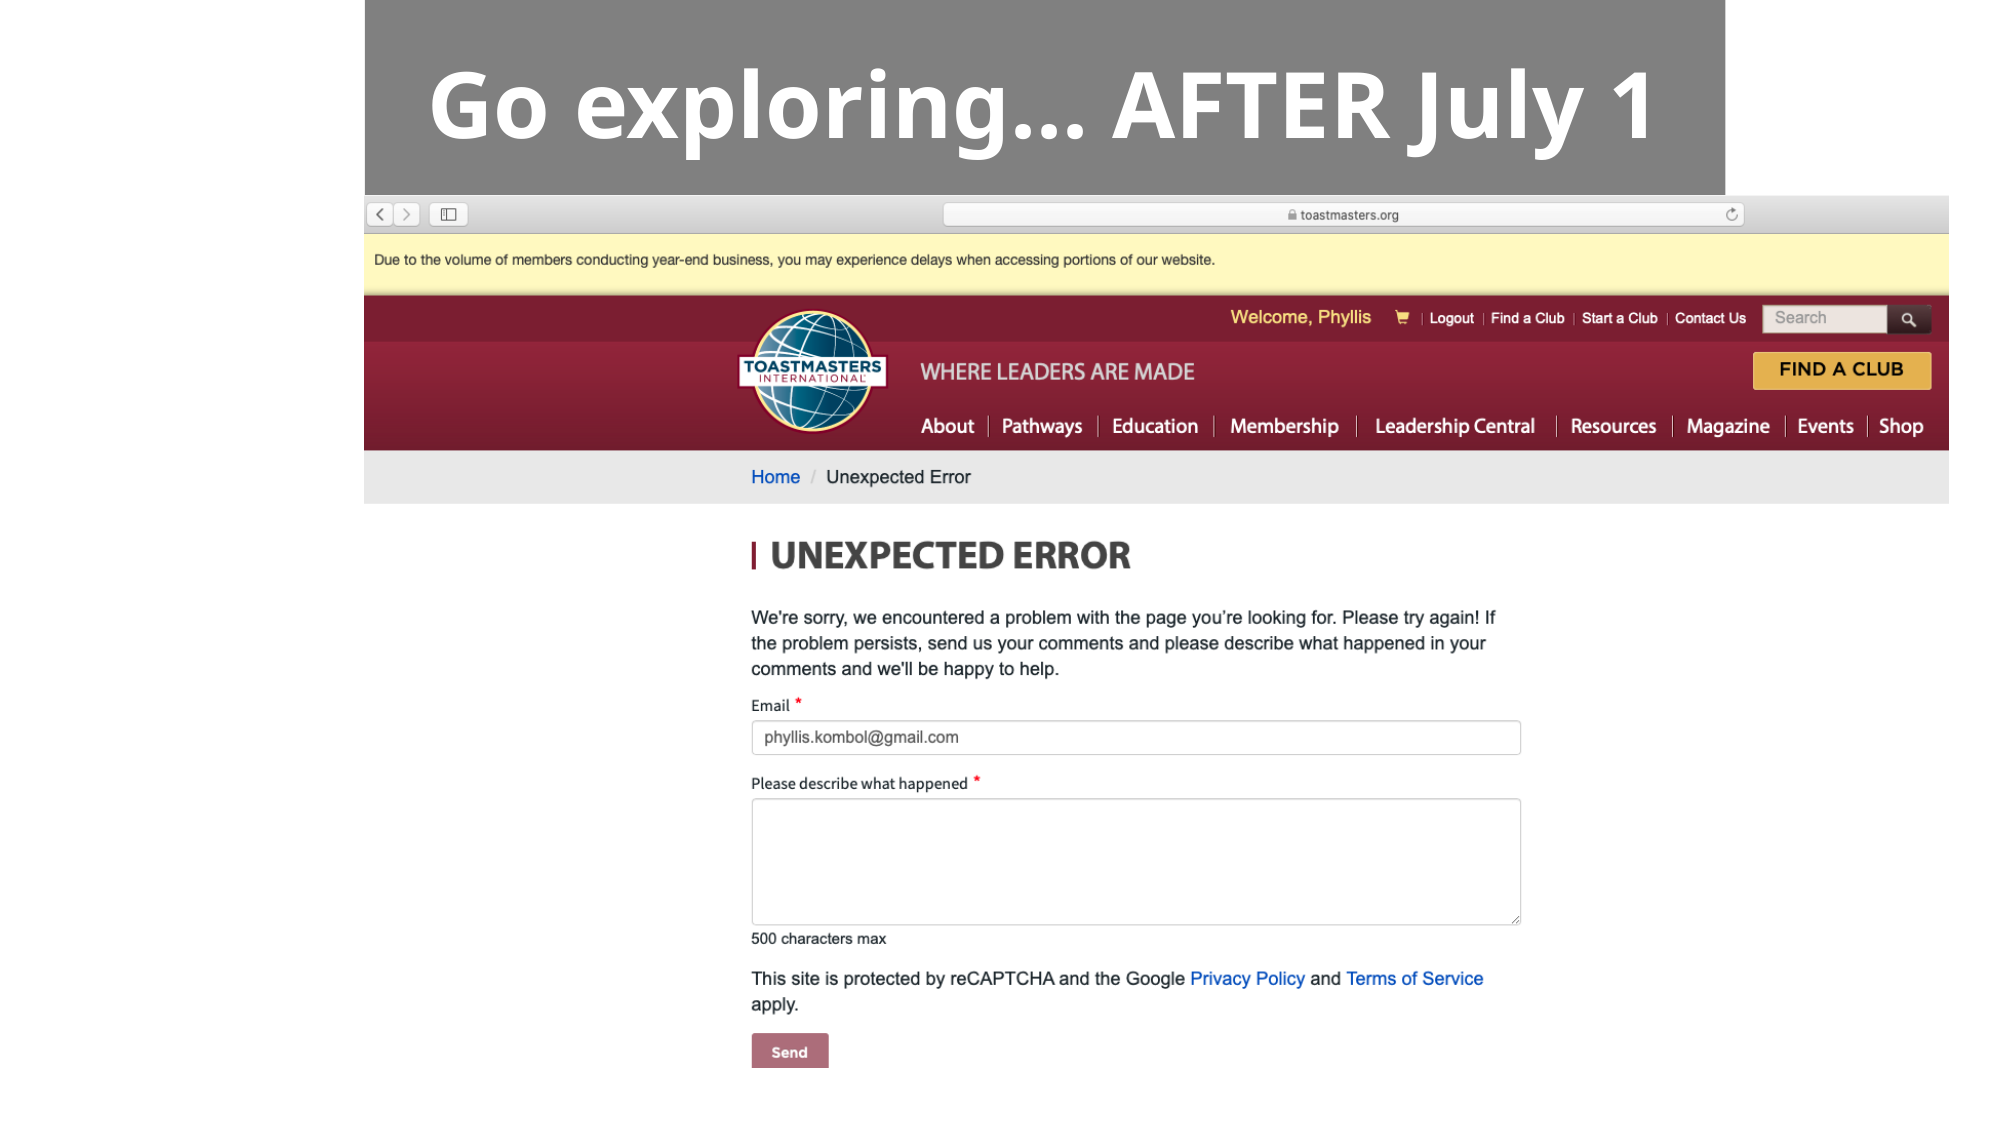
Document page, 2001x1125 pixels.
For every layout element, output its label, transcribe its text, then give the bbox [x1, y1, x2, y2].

title Go exploring... AFTER July 1 [364, 0, 1726, 195]
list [364, 195, 1949, 1068]
